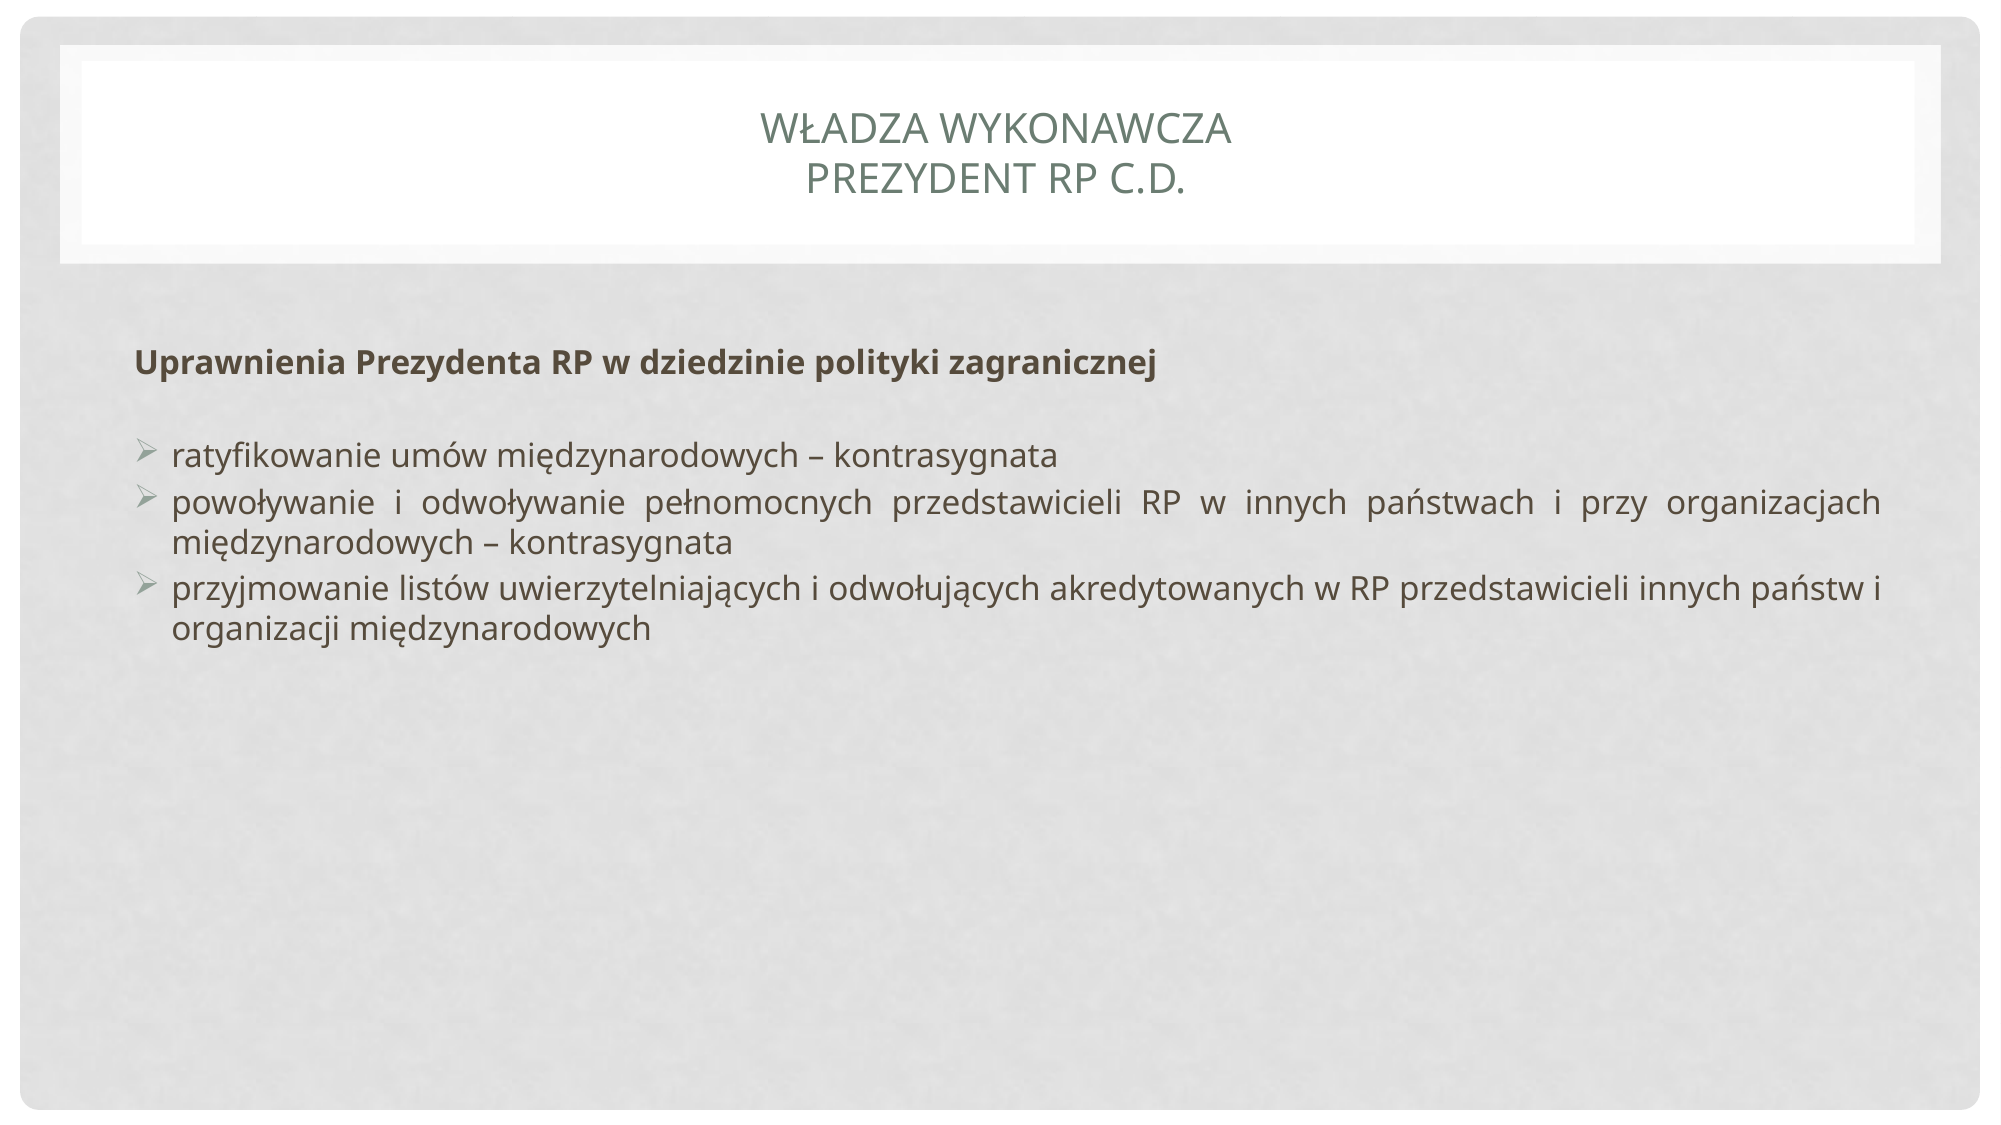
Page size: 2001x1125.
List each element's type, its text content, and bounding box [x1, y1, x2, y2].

title Władza wykonawcza Prezydent RP c.d. [93, 66, 1900, 238]
list Uprawnienia Prezydenta RP w dziedzinie polityki zagranicznej ratyfikowanie umów międzynarodowych – kontrasygnata powoływanie i odwoływanie pełnomocnych przedstawicieli RP w innych państwach i przy organizacjach międzynarodowych – kontrasygnata przyjmowanie listów uwierzytelniających i odwołujących akredytowanych w RP przedstawicieli innych państw i organizacji międzynarodowych [99, 287, 1900, 1005]
